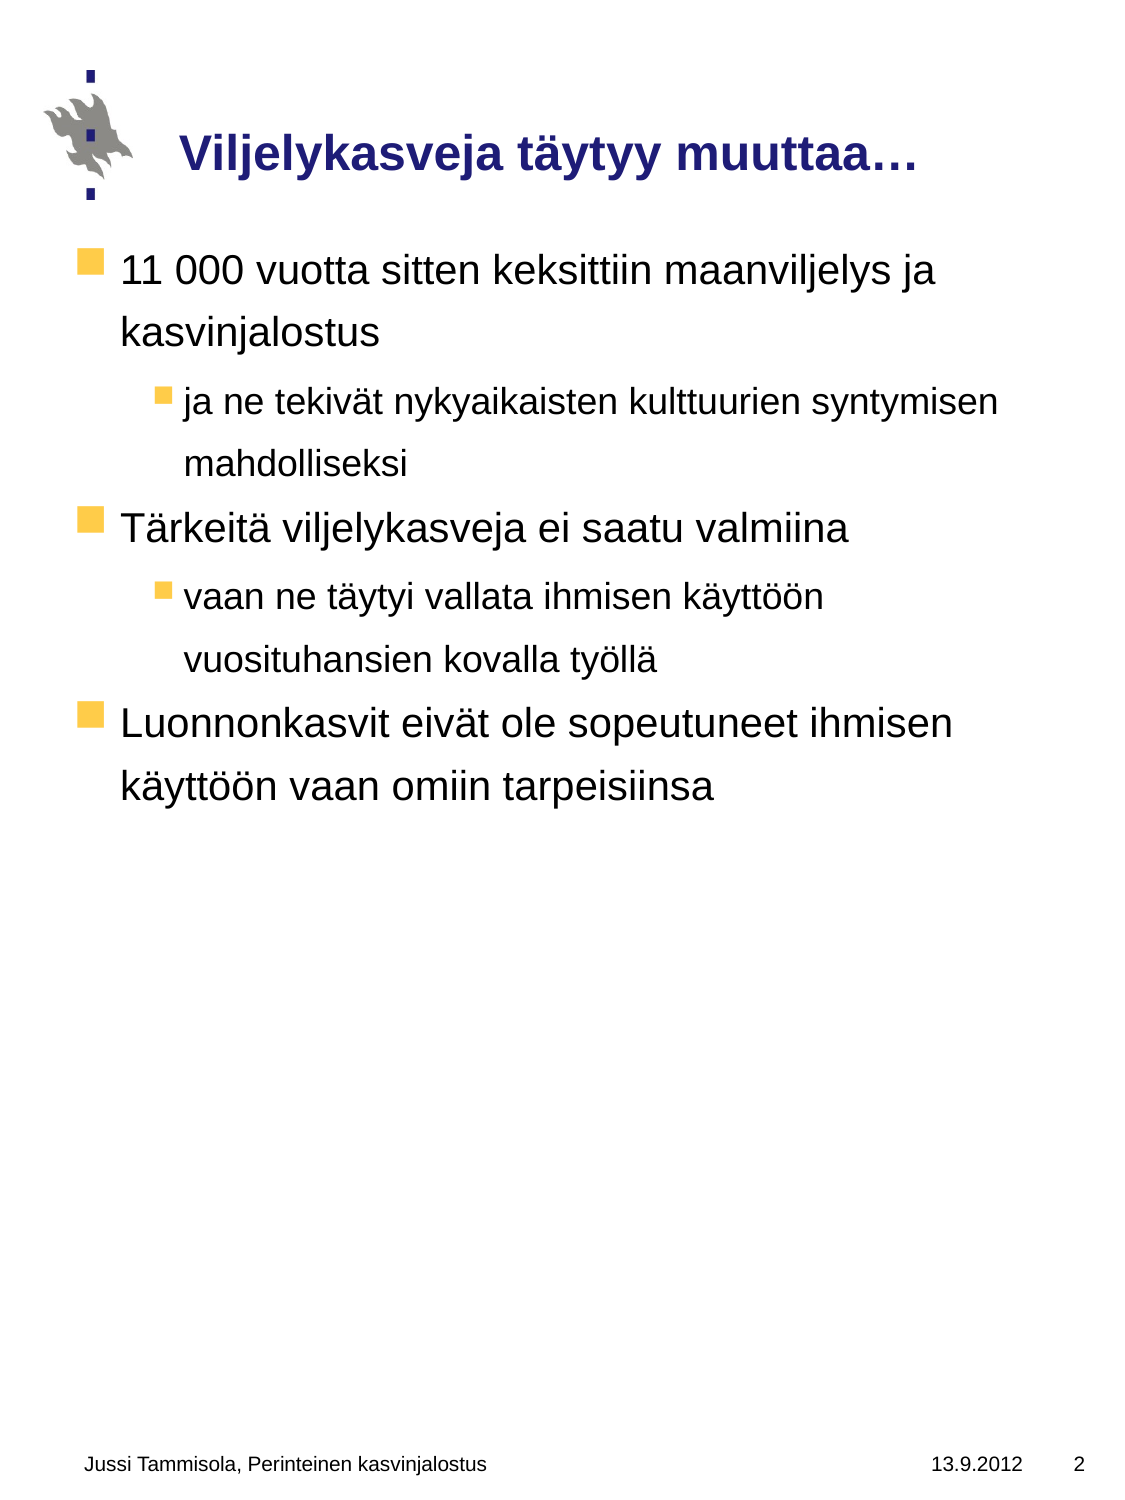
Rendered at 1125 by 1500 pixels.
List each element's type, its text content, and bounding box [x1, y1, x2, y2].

footer Jussi Tammisola, Perinteinen kasvinjalostus [83, 1442, 856, 1487]
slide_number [859, 1442, 1022, 1487]
list 11 000 vuotta sitten keksittiin maanviljelys ja kasvinjalostus ja ne tekivät nykyaikaisten kulttuurien syntymisen mahdolliseksi Tärkeitä viljelykasveja ei saatu valmiina vaan ne täytyi vallata ihmisen käyttöön vuosituhansien kovalla työllä Luonnonkasvit eivät ole sopeutuneet ihmisen käyttöön vaan omiin tarpeisiinsa [58, 222, 1088, 1434]
title Viljelykasveja täytyy muuttaa… [163, 34, 1088, 188]
picture [43, 70, 133, 200]
slide_number 2 [1022, 1442, 1086, 1487]
